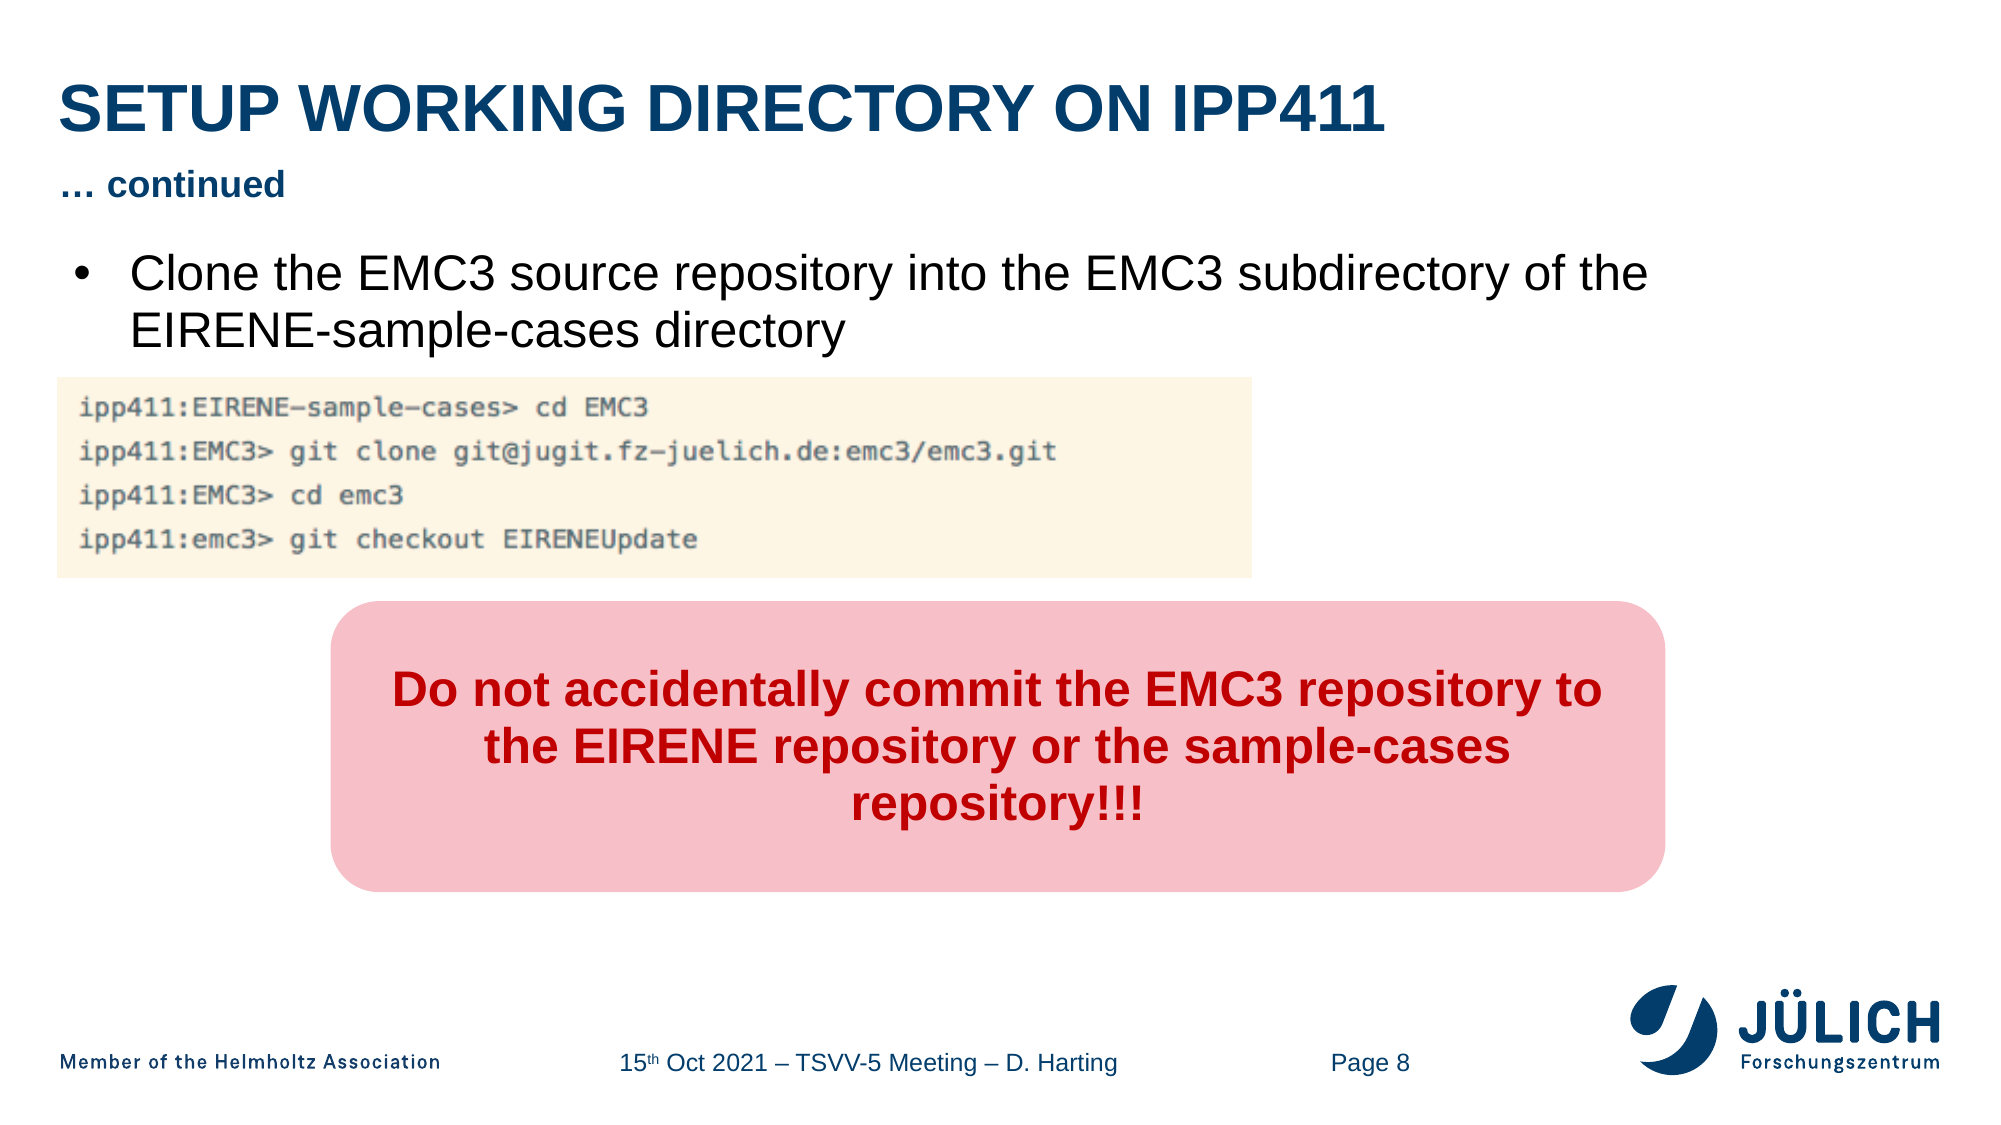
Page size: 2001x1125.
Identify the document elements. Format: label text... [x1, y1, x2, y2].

title Setup working directory on ipp411 [59, 53, 1938, 237]
text_box Clone the EMC3 source repository into the EMC3 subdirectory of the EIRENE-sample-cases directory [58, 237, 1941, 367]
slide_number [619, 1046, 1142, 1084]
picture [57, 377, 1252, 578]
text_box Do not accidentally commit the EMC3 repository to the EIRENE repository or the sample-cases repository!!! [329, 600, 1667, 894]
list … continued [58, 154, 1937, 237]
slide_number Page 8 [1330, 1046, 1449, 1084]
